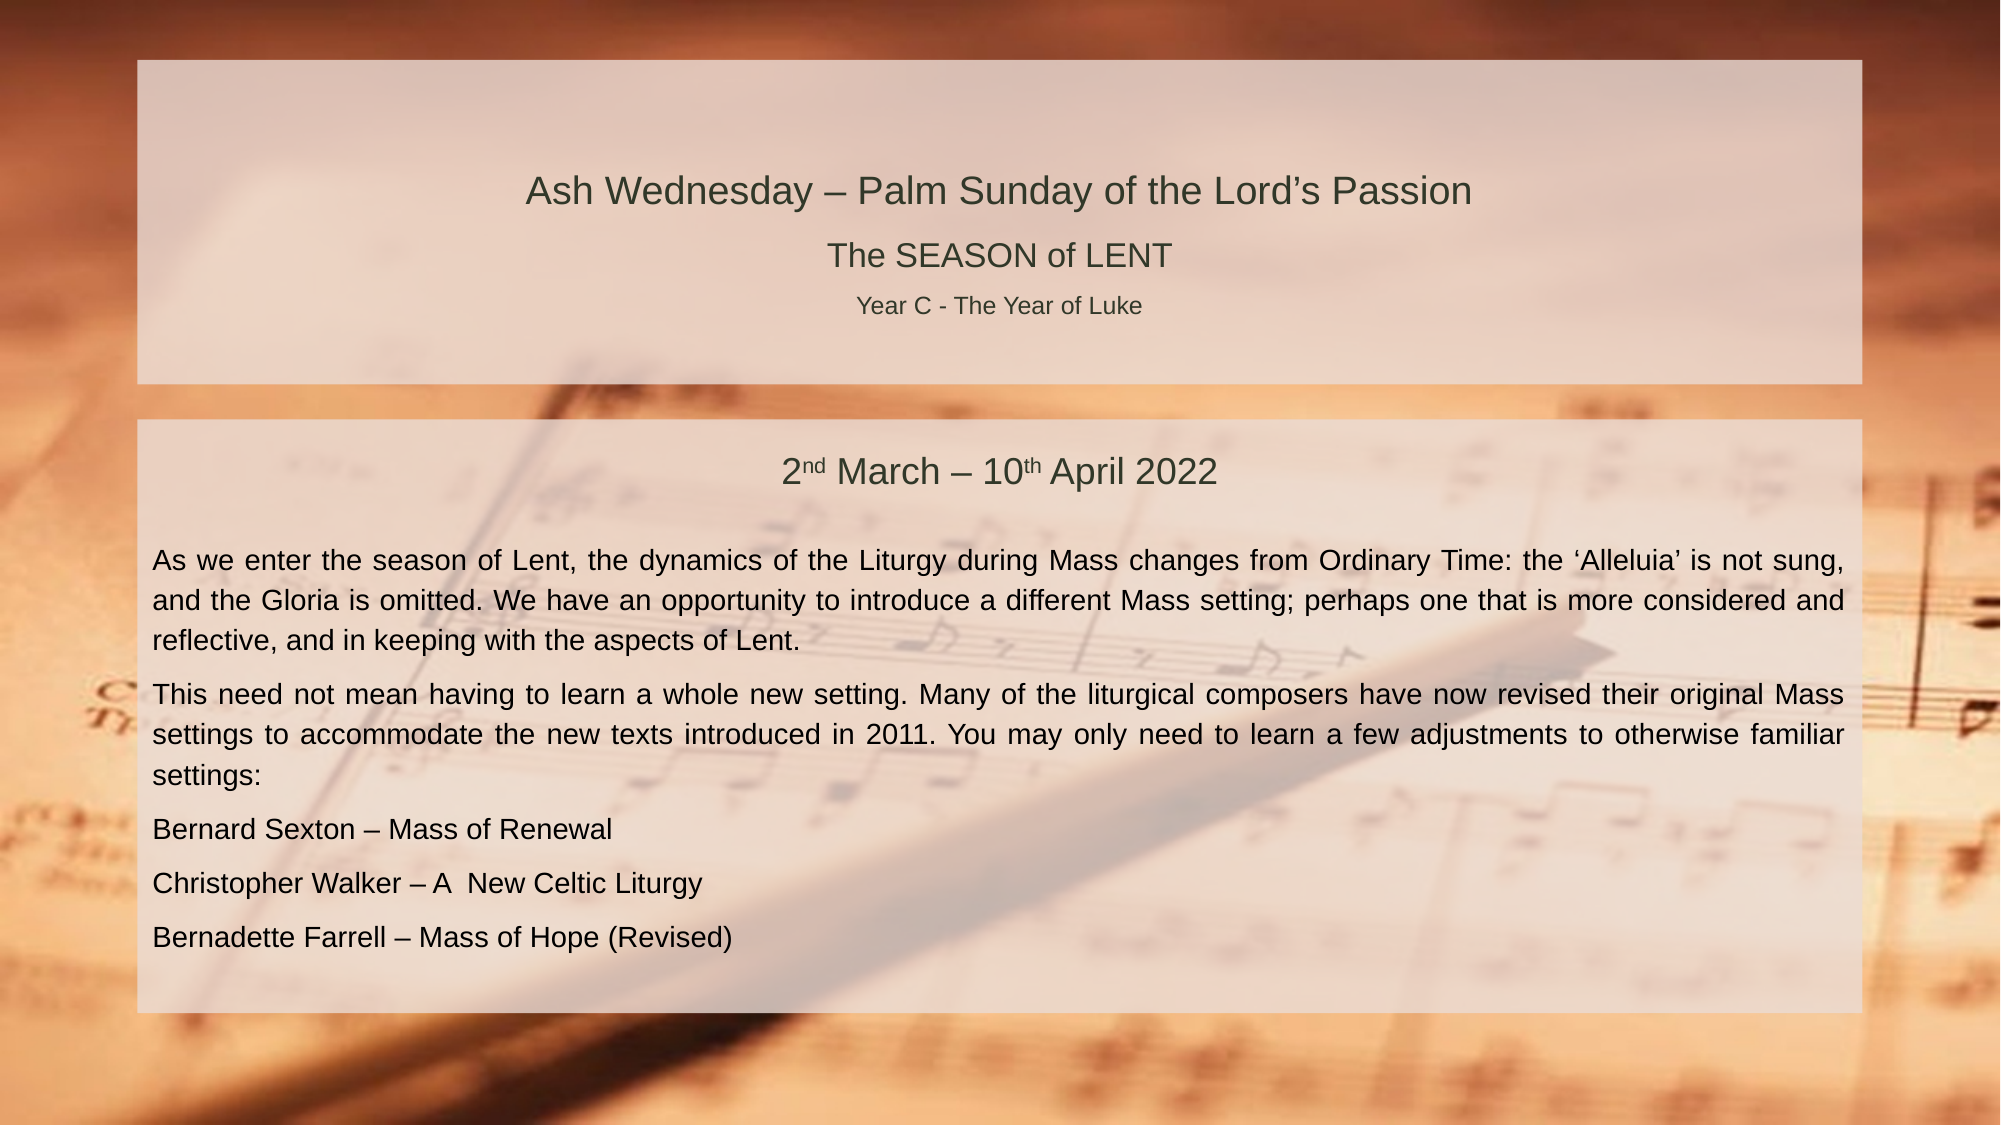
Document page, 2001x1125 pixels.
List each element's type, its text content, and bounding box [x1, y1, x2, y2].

title Ash Wednesday – Palm Sunday of the Lord’s Passion The SEASON of LENT Year C - The Year of Luke [137, 59, 1863, 385]
picture [0, 0, 2001, 1125]
list 2nd March – 10th April 2022 As we enter the season of Lent, the dynamics of the Liturgy during Mass changes from Ordinary Time: the ‘Alleluia’ is not sung, and the Gloria is omitted. We have an opportunity to introduce a different Mass setting; perhaps one that is more considered and reflective, and in keeping with the aspects of Lent. This need not mean having to learn a whole new setting. Many of the liturgical composers have now revised their original Mass settings to accommodate the new texts introduced in 2011. You may only need to learn a few adjustments to otherwise familiar settings: Bernard Sexton – Mass of Renewal Christopher Walker – A New Celtic Liturgy Bernadette Farrell – Mass of Hope (Revised) [137, 419, 1863, 1014]
